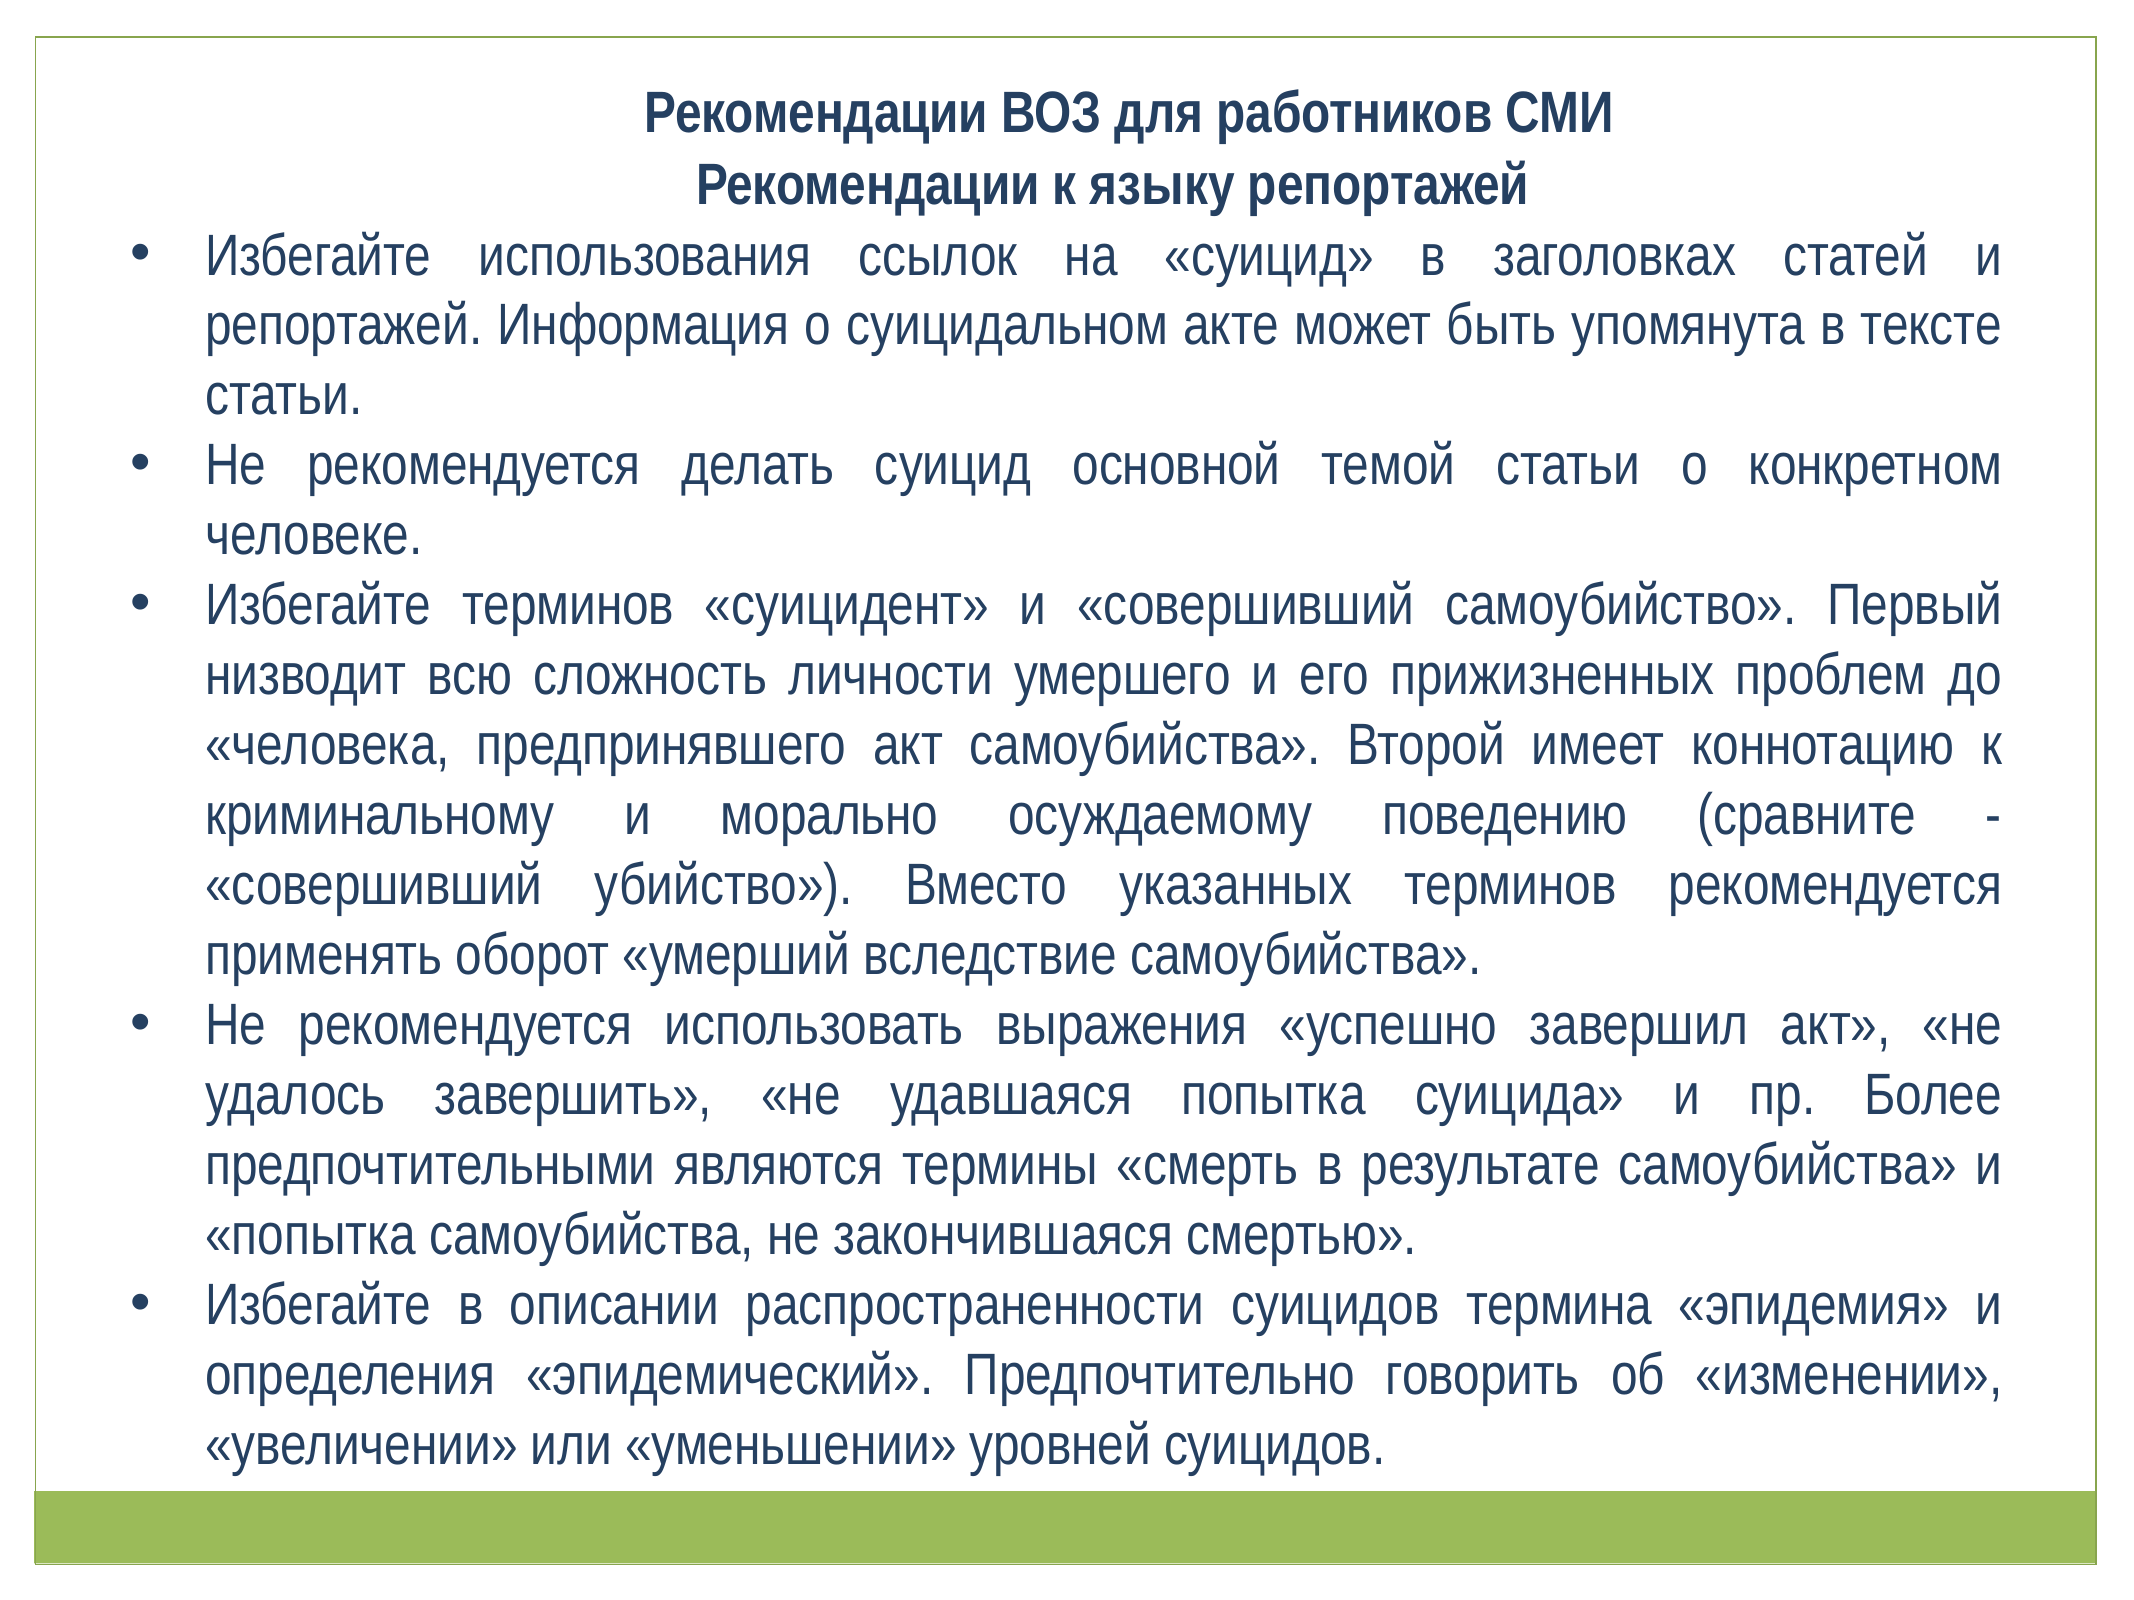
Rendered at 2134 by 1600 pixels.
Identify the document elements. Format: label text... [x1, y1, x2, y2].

text_box Рекомендации ВОЗ для работников СМИ Рекомендации к языку репортажей Избегайте использования ссылок на «суицид» в заголовках статей и репортажей. Информация о суицидальном акте может быть упомянута в тексте статьи. Не рекомендуется делать суицид основной темой статьи о конкретном человеке. Избегайте терминов «суицидент» и «совершивший самоубийство». Первый низводит всю сложность личности умершего и его прижизненных проблем до «человека, предпринявшего акт самоубийства». Второй имеет коннотацию к криминальному и морально осуждаемому поведению (сравните - «совершивший убийство»). Вместо указанных терминов рекомендуется применять оборот «умерший вследствие самоубийства». Не рекомендуется использовать выражения «успешно завершил акт», «не удалось завершить», «не удавшаяся попытка суицида» и пр. Более предпочтительными являются термины «смерть в результате самоубийства» и «попытка самоубийства, не закончившаяся смертью». Избегайте в описании распространенности суицидов термина «эпидемия» и определения «эпидемический». Предпочтительно говорить об «изменении», «увеличении» или «уменьшении» уровней суицидов. [109, 50, 2025, 1600]
